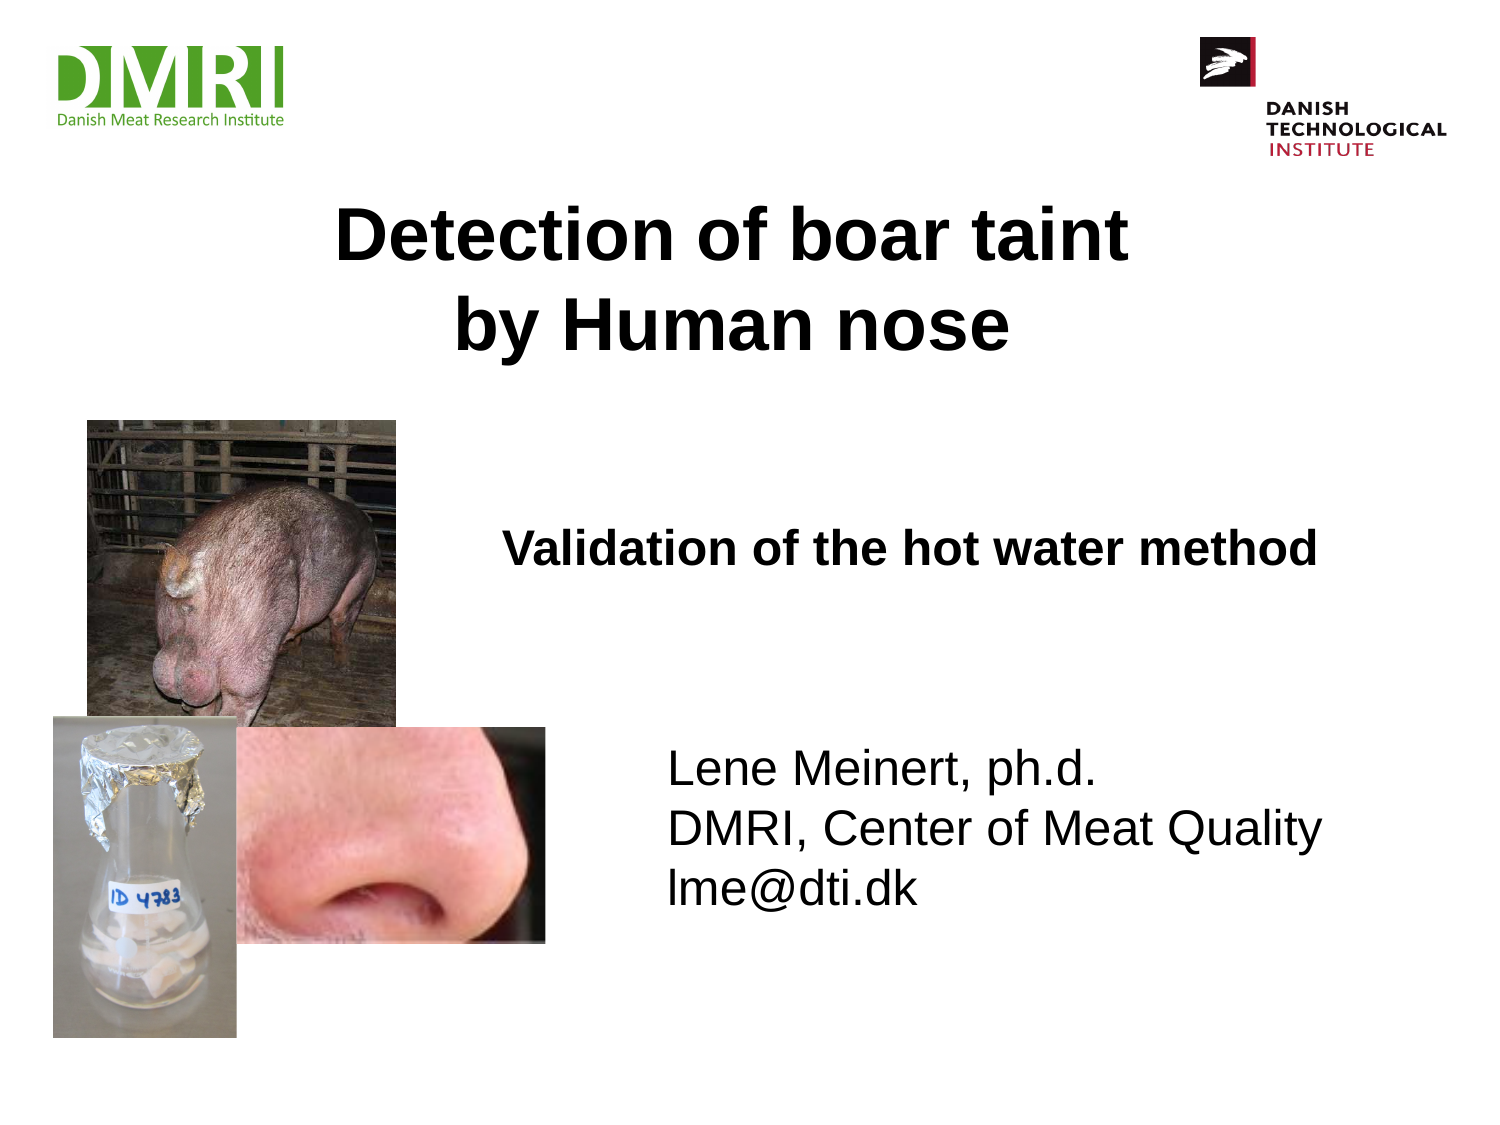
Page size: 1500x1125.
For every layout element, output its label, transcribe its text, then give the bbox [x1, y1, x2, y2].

title Detection of boar taint by Human nose [194, 184, 1270, 367]
text_box Lene Meinert, ph.d. DMRI, Center of Meat Quality lme@dti.dk [652, 727, 1397, 923]
picture [46, 46, 284, 129]
picture [1200, 37, 1447, 156]
subtitle Validation of the hot water method [501, 515, 1329, 587]
picture [52, 420, 546, 1039]
